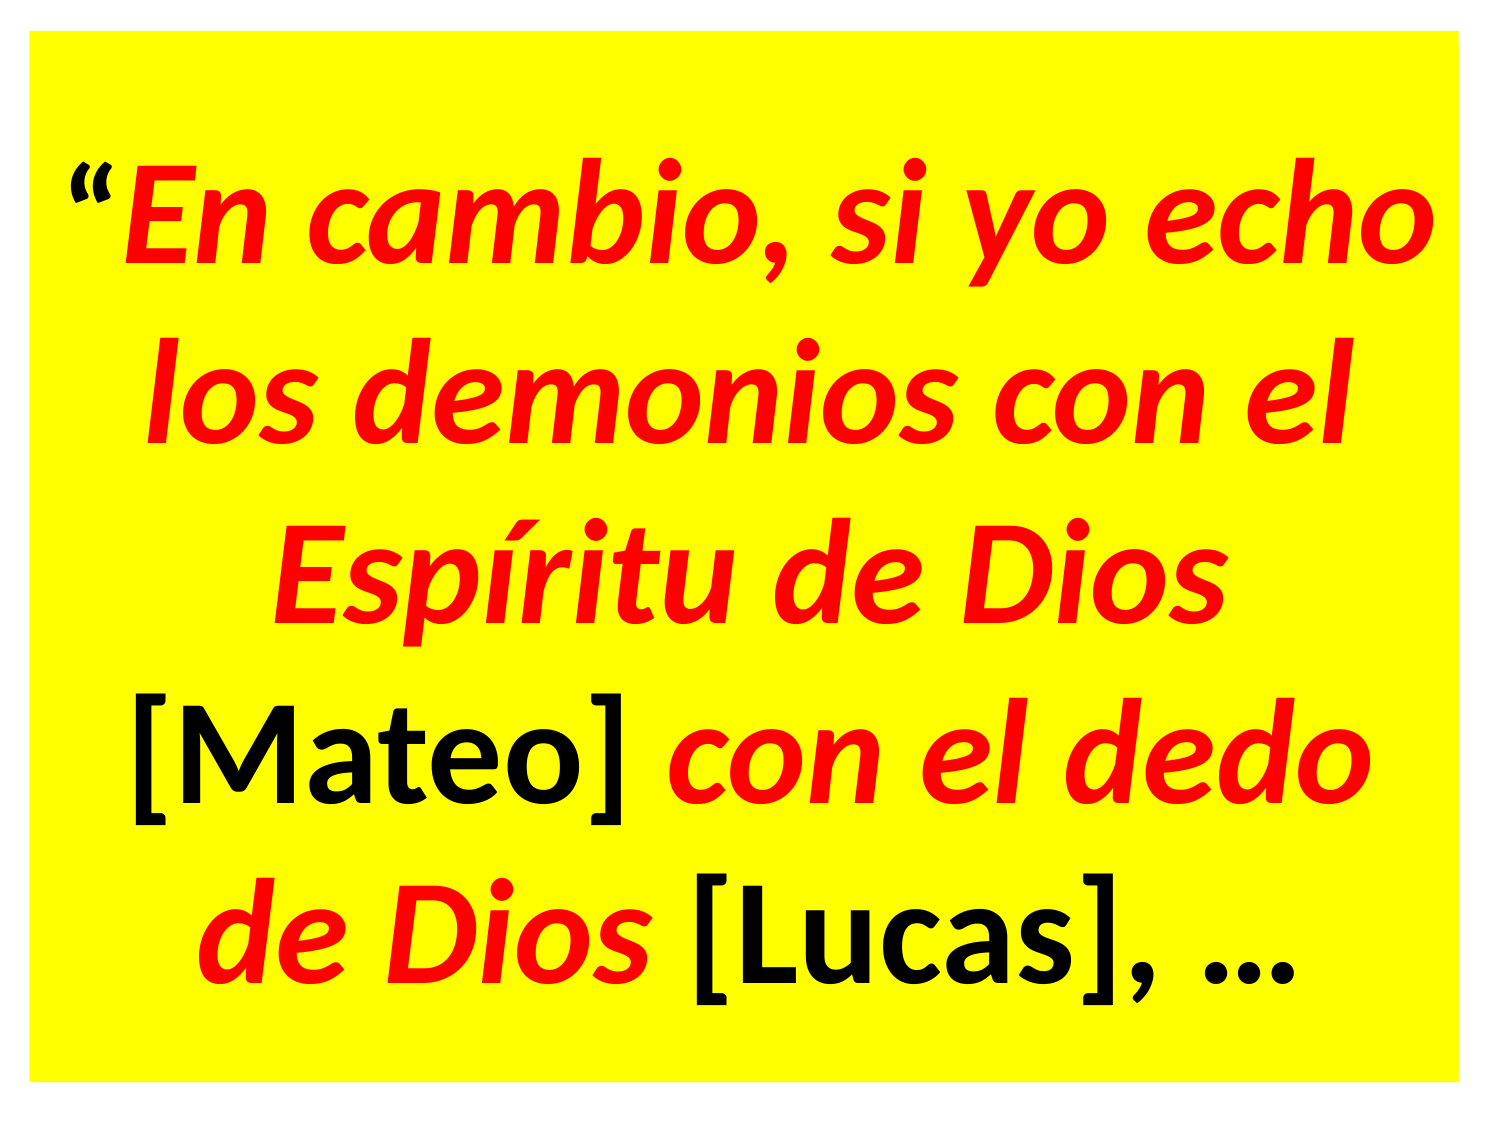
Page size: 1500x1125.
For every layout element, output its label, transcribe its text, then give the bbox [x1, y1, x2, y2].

text_box [29, 30, 1459, 1083]
text_box “En cambio, si yo echo los demonios con el Espíritu de Dios [Mateo] con el dedo de Dios [Lucas], … [41, 45, 1459, 1083]
